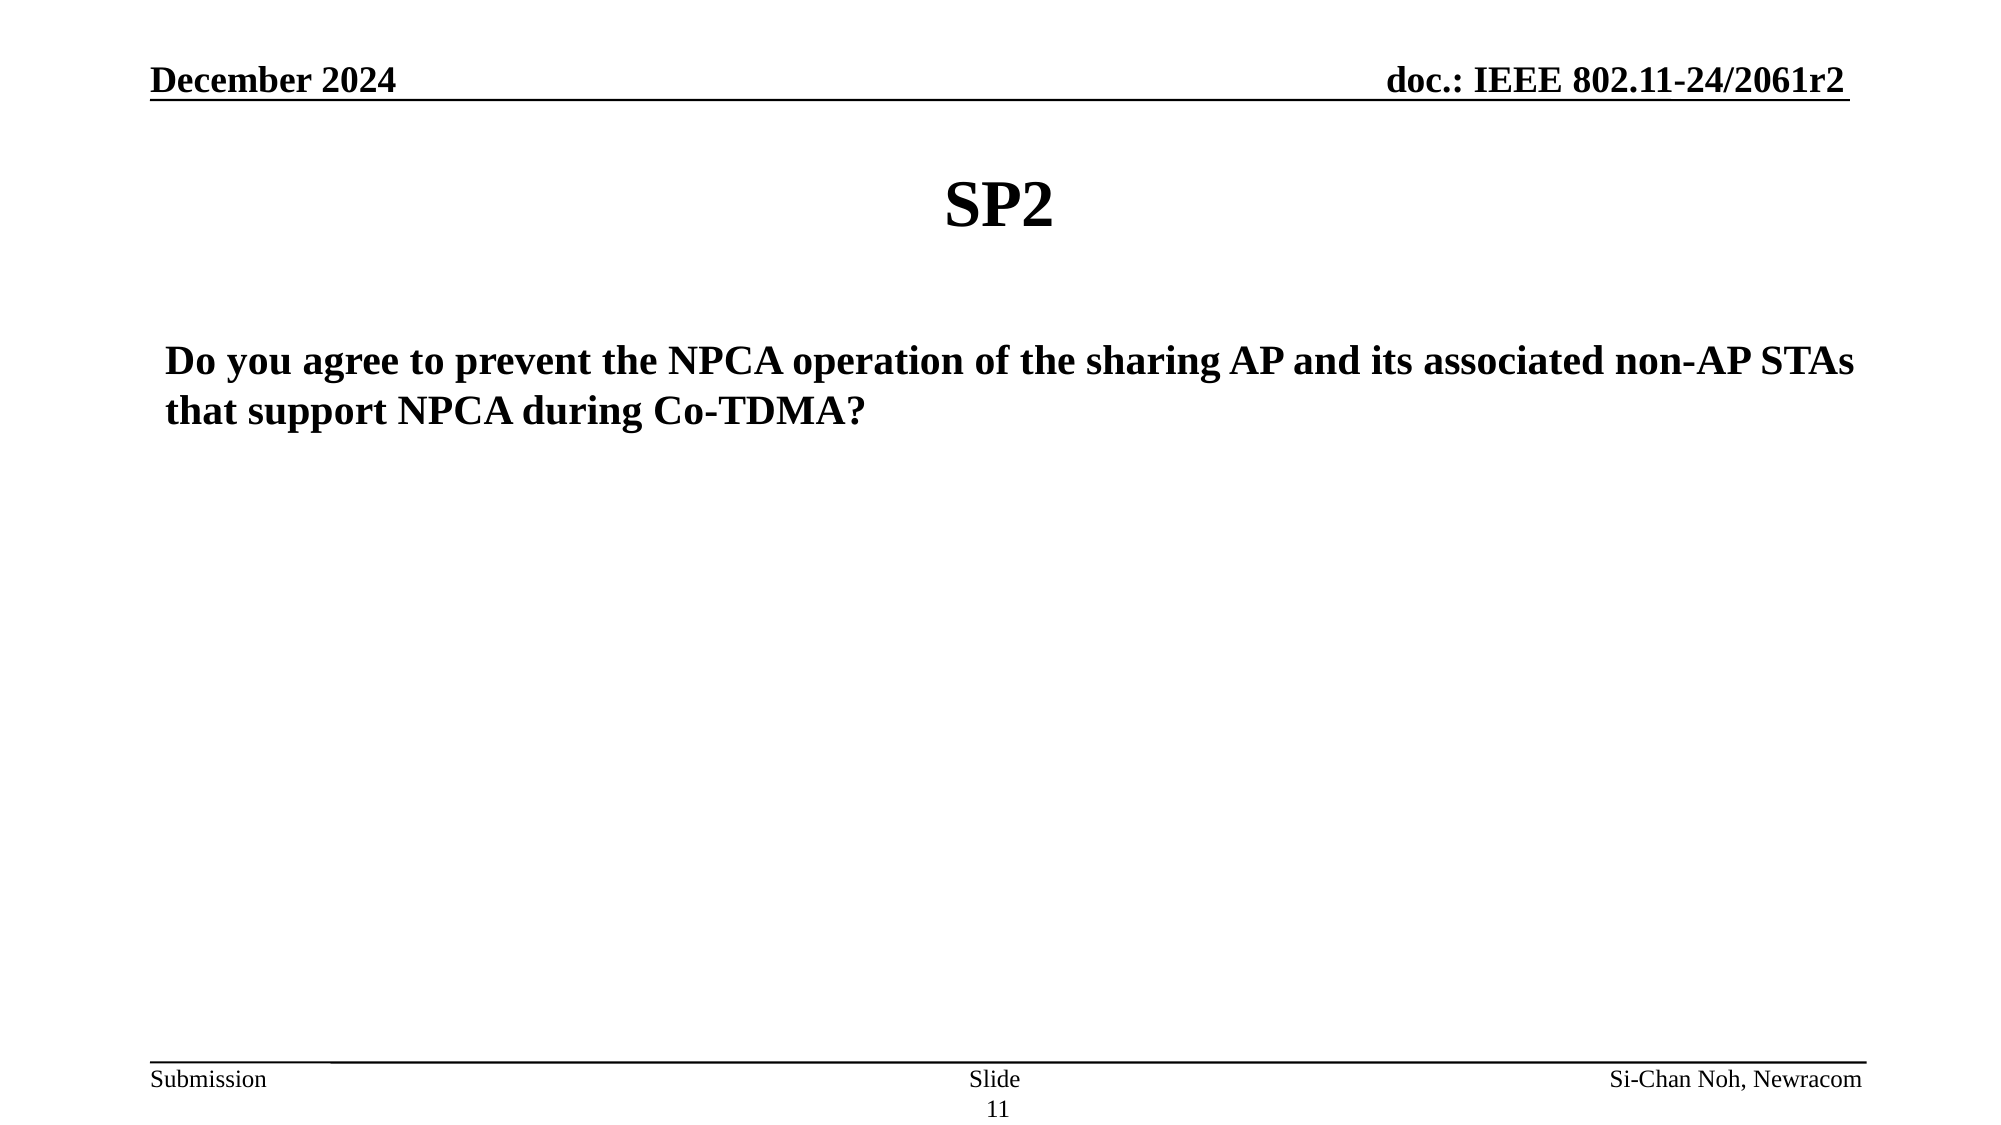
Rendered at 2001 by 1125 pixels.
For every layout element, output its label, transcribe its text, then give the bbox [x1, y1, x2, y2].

slide_number Slide 11 [962, 1061, 1034, 1093]
footer Si-Chan Noh, Newracom [1606, 1061, 1863, 1093]
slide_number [149, 54, 404, 101]
title SP2 [150, 112, 1850, 288]
text_box Do you agree to prevent the NPCA operation of the sharing AP and its associated non-AP STAs that support NPCA during Co-TDMA? [150, 324, 1900, 1000]
